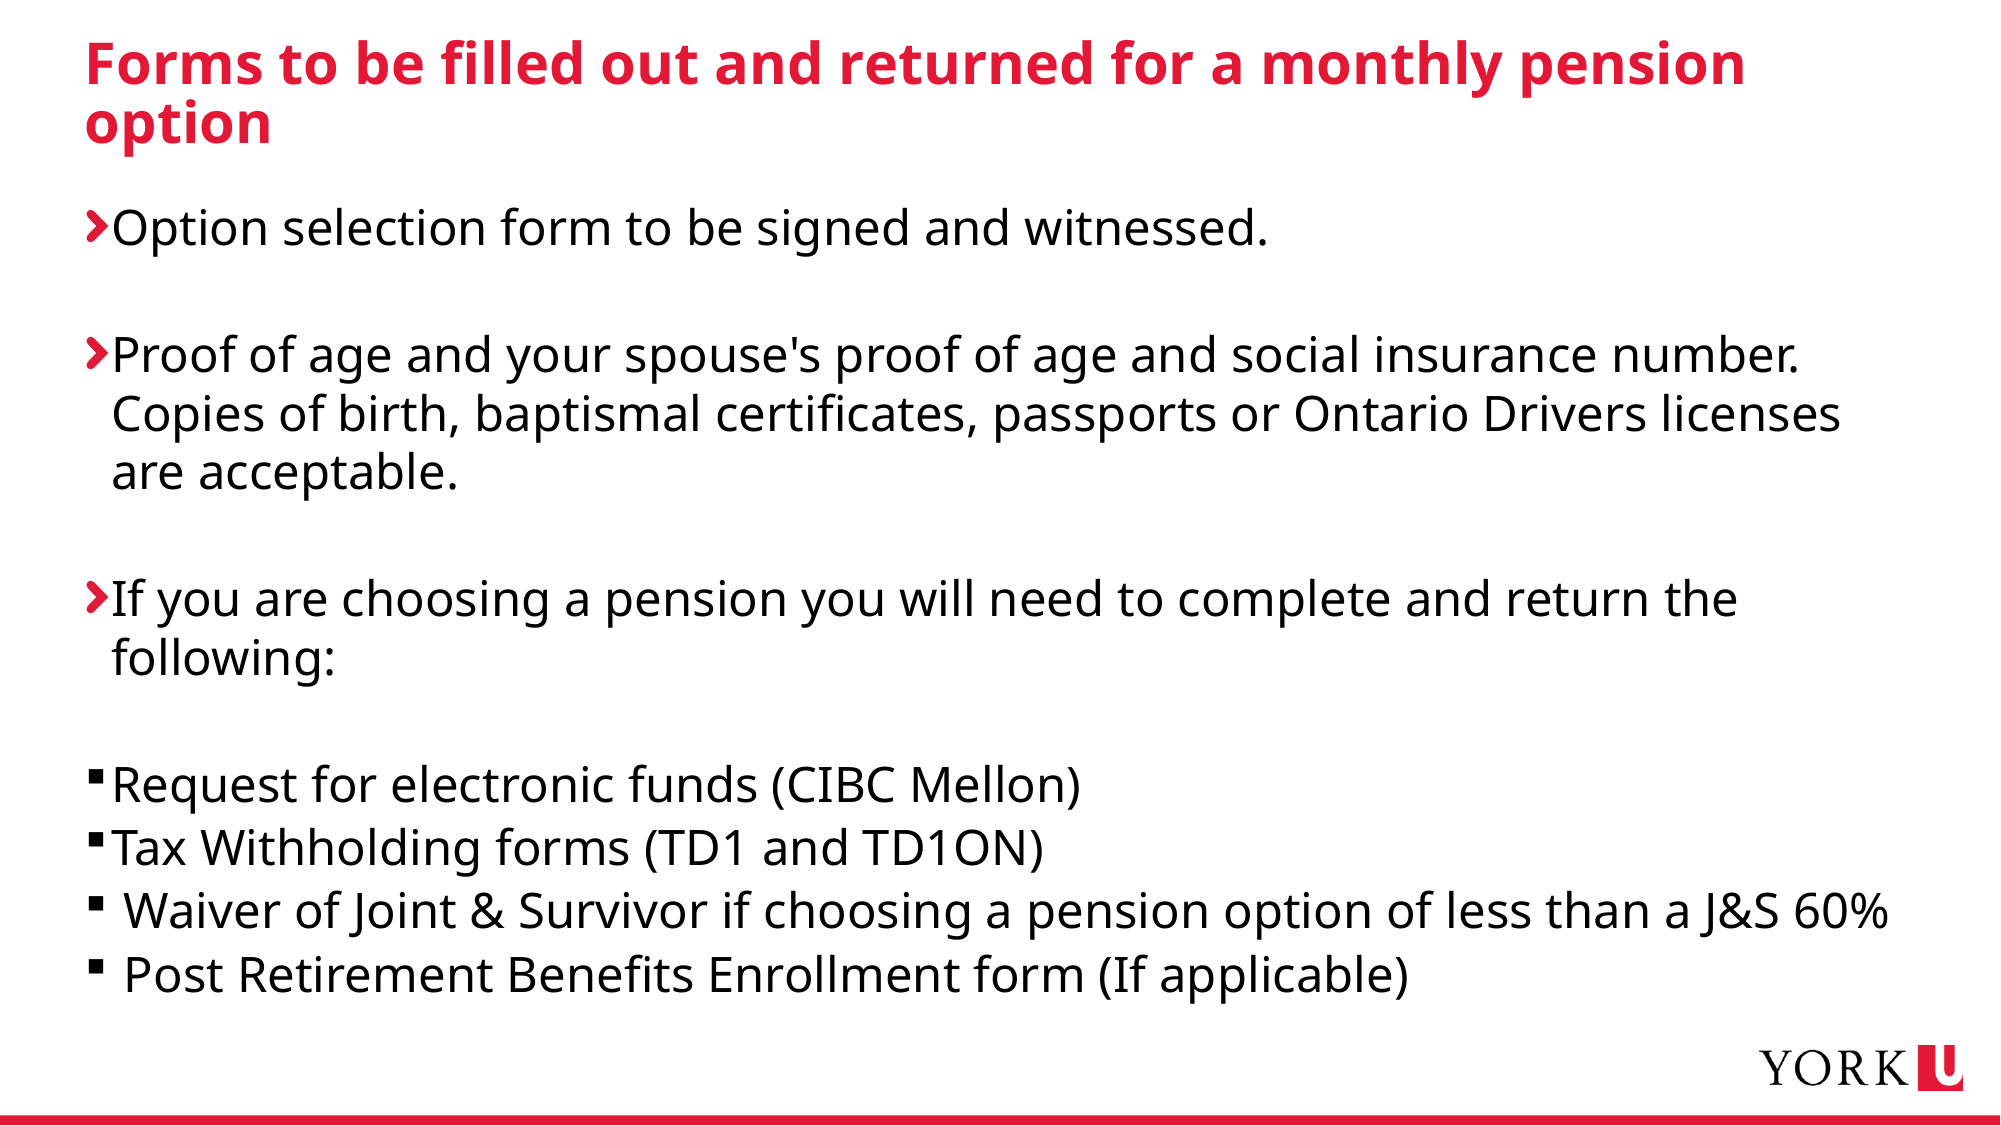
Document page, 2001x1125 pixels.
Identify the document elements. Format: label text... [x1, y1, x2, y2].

list Option selection form to be signed and witnessed. Proof of age and your spouse's proof of age and social insurance number. Copies of birth, baptismal certificates, passports or Ontario Drivers licenses are acceptable. If you are choosing a pension you will need to complete and return the following: Request for electronic funds (CIBC Mellon) Tax Withholding forms (TD1 and TD1ON) Waiver of Joint & Survivor if choosing a pension option of less than a J&S 60% Post Retirement Benefits Enrollment form (If applicable) [85, 196, 1916, 1012]
picture [85, 208, 110, 244]
picture [1759, 1045, 1963, 1091]
title Forms to be filled out and returned for a monthly pension option [85, 36, 1916, 156]
picture [85, 335, 110, 371]
picture [85, 579, 110, 615]
